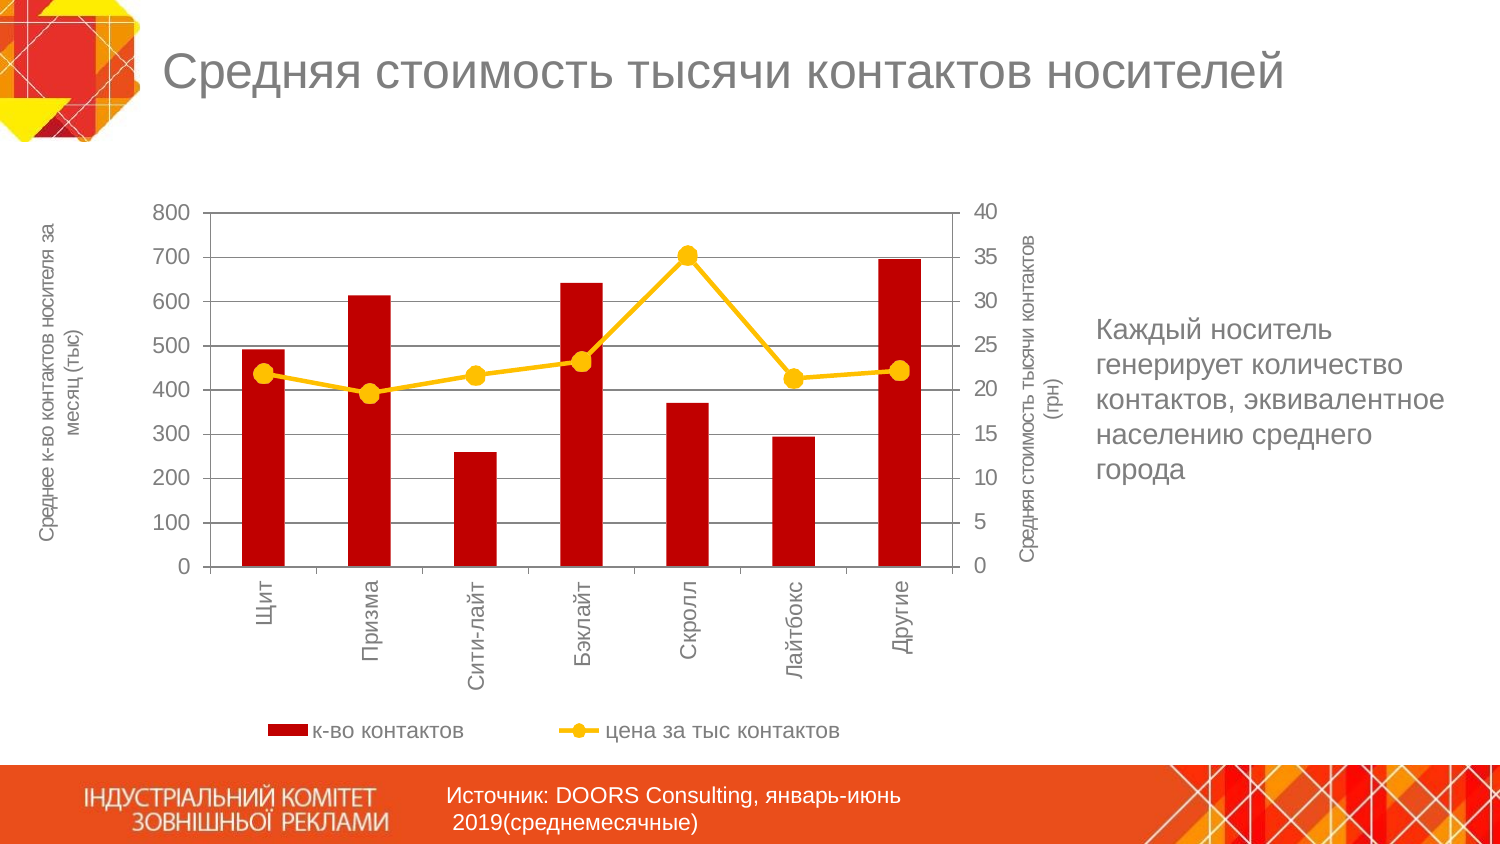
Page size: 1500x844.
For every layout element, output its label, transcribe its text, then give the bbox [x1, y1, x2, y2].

text_box 20 [971, 371, 1000, 402]
text_box [253, 363, 274, 384]
text_box [878, 259, 921, 567]
text_box 5 [971, 504, 988, 535]
text_box [804, 370, 889, 378]
text_box [677, 245, 698, 266]
text_box [666, 402, 709, 567]
text_box Бэклайт [567, 579, 597, 670]
text_box 30 [971, 283, 1000, 313]
text_box к-во контактов цена за тыс контактов Источник: DOORS Consulting, январь-июнь 2019(среднемесячные) [310, 713, 909, 836]
text_box Скролл [673, 579, 703, 663]
text_box Щит [248, 579, 279, 629]
text_box [454, 452, 497, 567]
text_box Каждый носитель генерирует количество контактов, эквивалентное населению среднего города [1093, 308, 1458, 486]
text_box [348, 390, 391, 567]
text_box Призма [354, 578, 385, 665]
text_box 15 [971, 416, 1000, 446]
text_box 800 700 600 500 400 300 200 100 0 [150, 195, 193, 579]
text_box Средняя стоимость тысячи контактов (грн) [1016, 231, 1067, 567]
title Средняя стоимость тысячи контактов носителей [160, 36, 1295, 180]
text_box Лайтбокс [779, 579, 809, 682]
text_box 10 [971, 460, 1000, 490]
text_box [359, 383, 380, 404]
text_box [486, 266, 785, 374]
text_box Среднее к-во контактов носителя за месяц (тыс) [35, 220, 86, 545]
text_box [571, 351, 592, 372]
text_box [274, 372, 465, 392]
picture [0, 765, 1500, 844]
text_box [783, 368, 804, 389]
text_box [465, 365, 486, 386]
text_box [348, 295, 391, 373]
picture [0, 0, 141, 142]
text_box [560, 282, 603, 364]
text_box 35 [971, 238, 1000, 269]
text_box 40 [971, 194, 1000, 225]
text_box 0 [971, 548, 988, 579]
text_box Другие [885, 579, 916, 657]
text_box Сити-лайт [460, 579, 491, 694]
text_box 25 [971, 327, 1000, 357]
text_box [889, 360, 910, 381]
text_box [242, 349, 285, 567]
text_box [772, 436, 815, 567]
text_box [560, 372, 603, 567]
